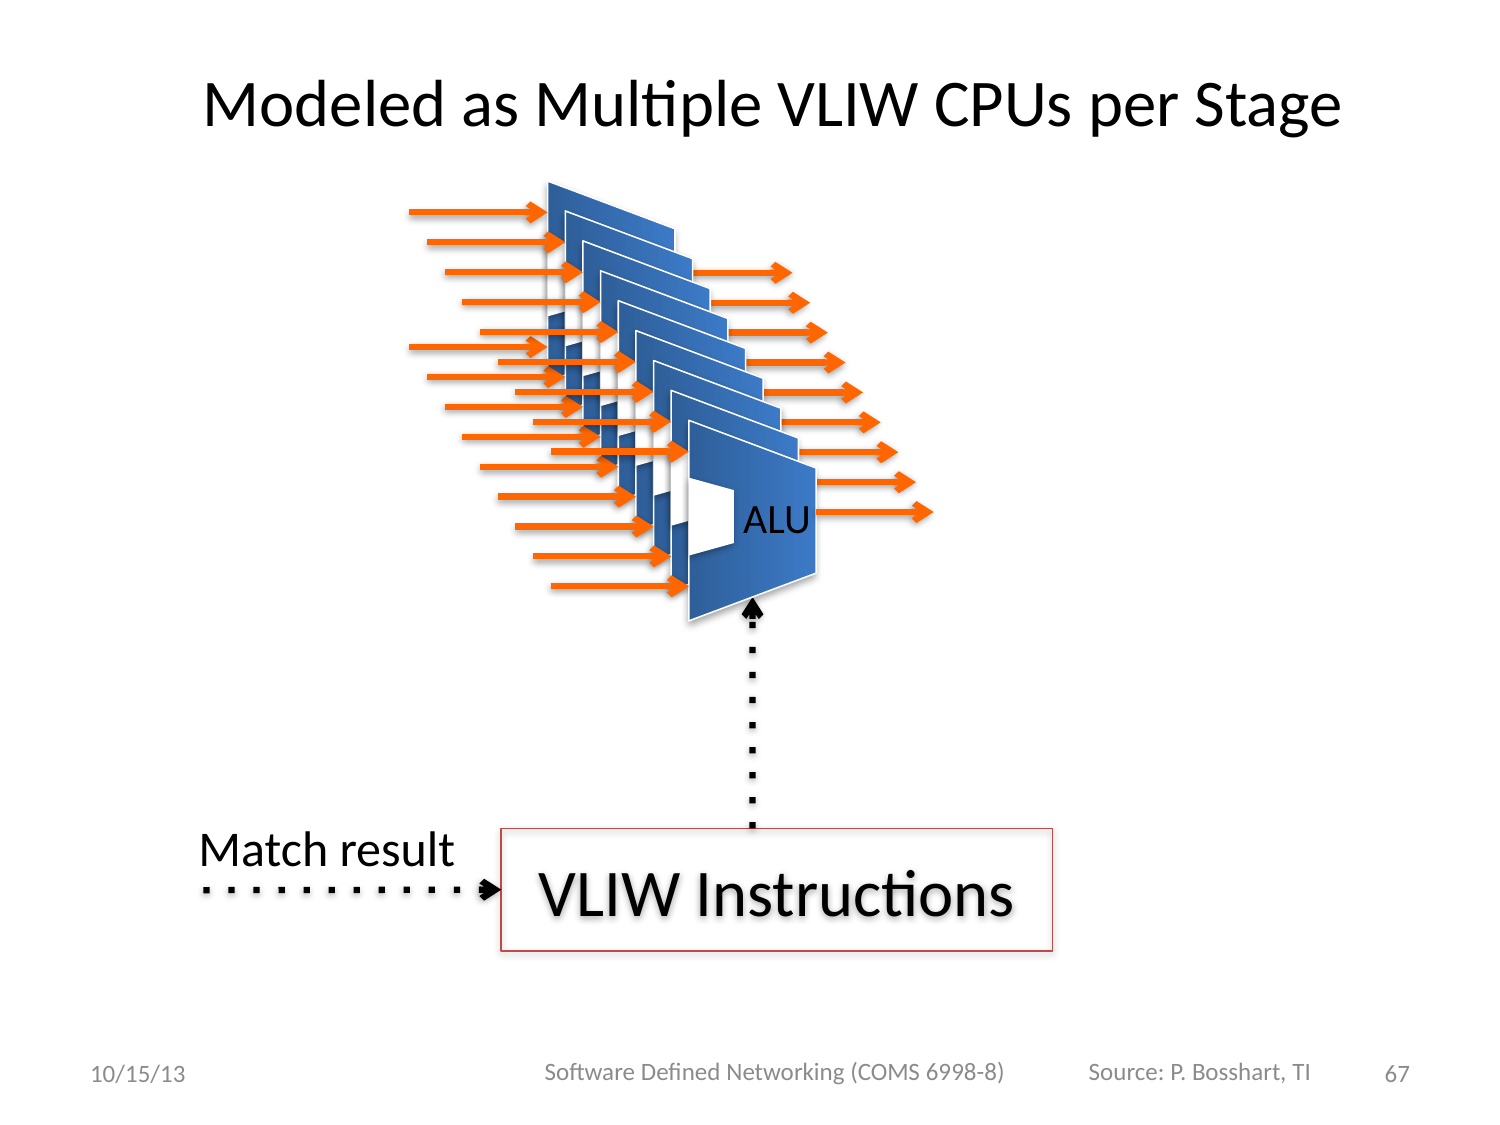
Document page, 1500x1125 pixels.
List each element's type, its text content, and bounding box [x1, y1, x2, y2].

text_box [444, 240, 828, 442]
text_box Source: P. Bosshart, TI [937, 1037, 1463, 1103]
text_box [426, 210, 811, 412]
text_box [514, 360, 899, 562]
text_box VLIW Instructions [500, 828, 1053, 952]
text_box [532, 390, 917, 592]
footer Software Defined Networking (COMS 6998-8) [512, 1037, 937, 1103]
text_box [479, 300, 864, 502]
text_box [550, 420, 934, 622]
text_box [409, 180, 793, 382]
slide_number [75, 1042, 425, 1103]
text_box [461, 270, 846, 472]
text_box Modeled as Multiple VLIW CPUs per Stage [188, 52, 1374, 147]
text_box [497, 330, 881, 532]
text_box Match result [183, 809, 471, 885]
